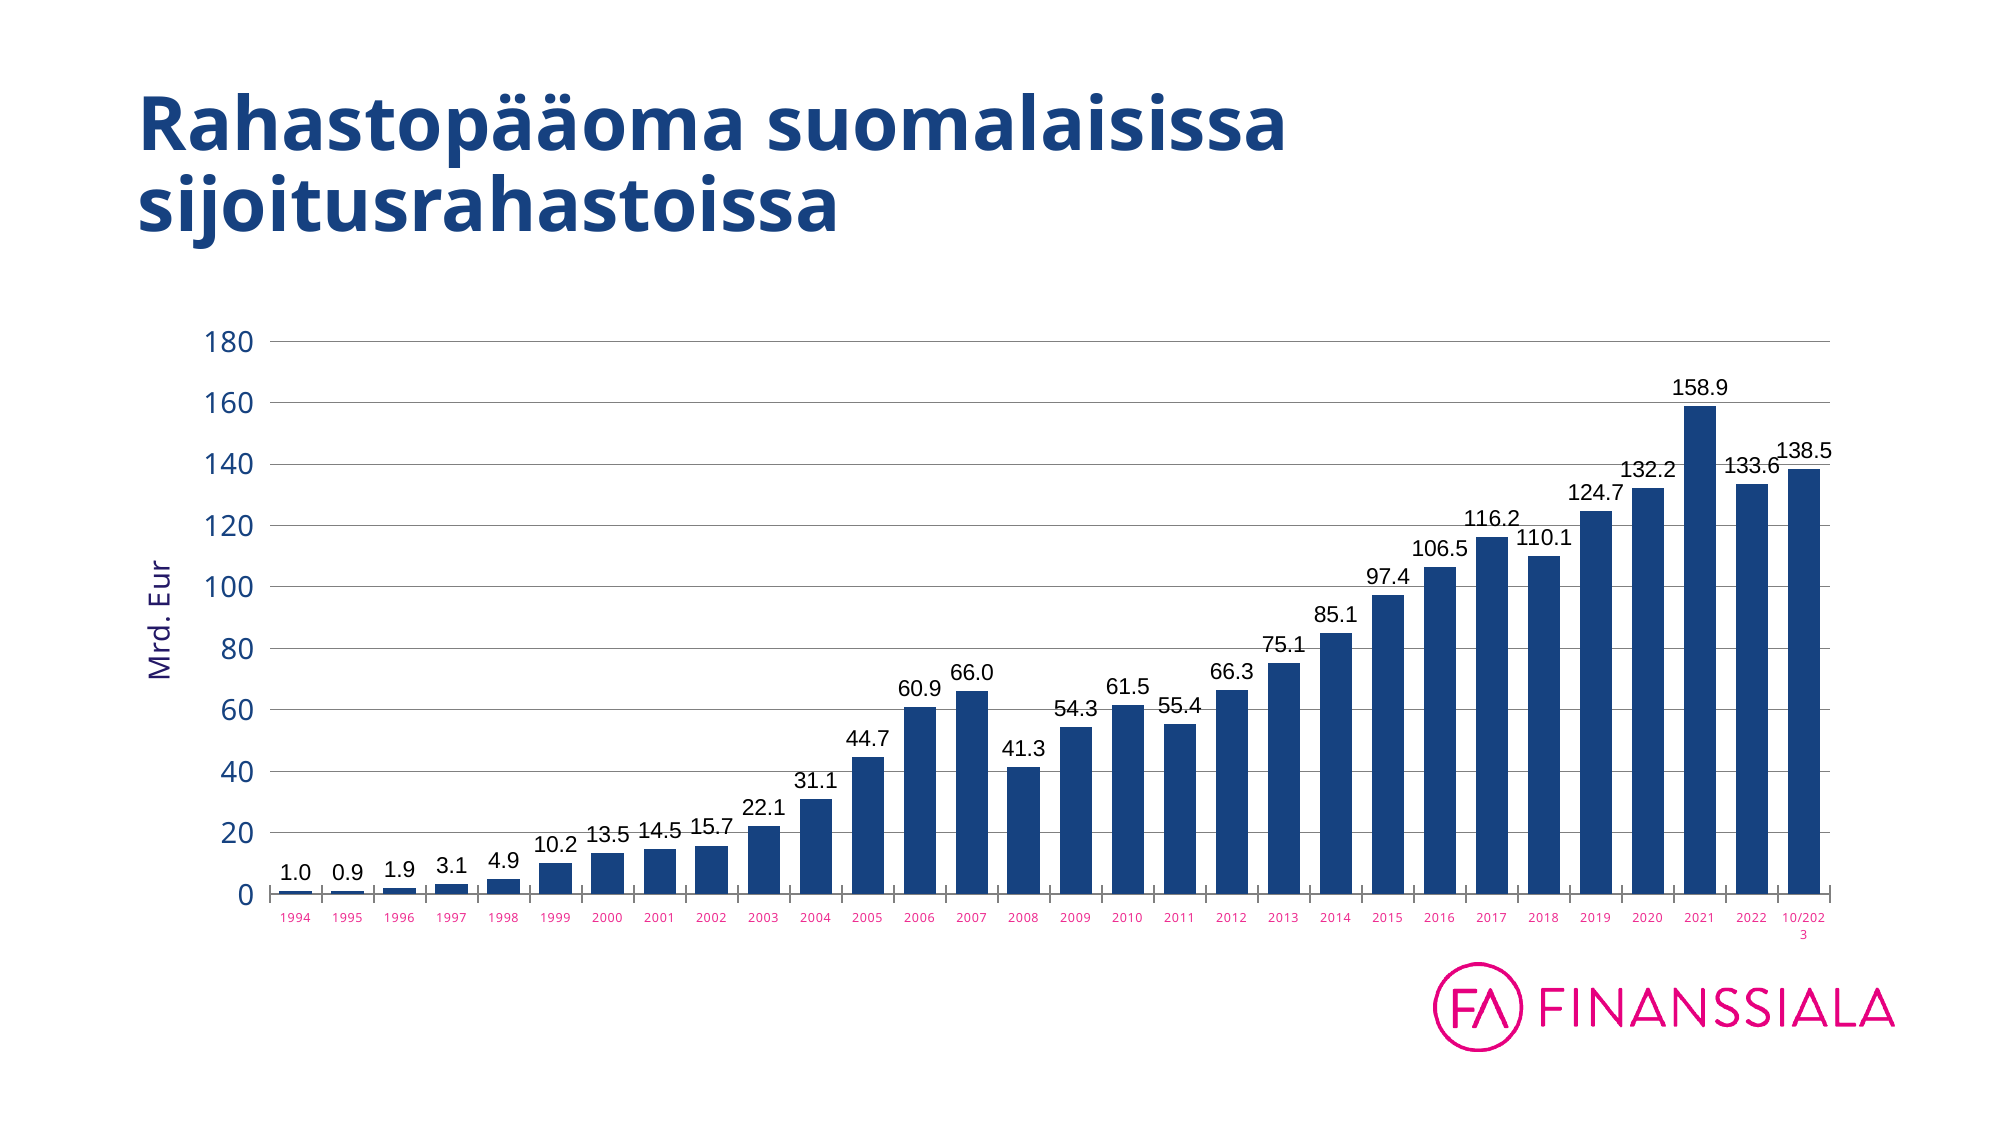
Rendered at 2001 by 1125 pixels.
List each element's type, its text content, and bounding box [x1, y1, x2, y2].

title Rahastopääoma suomalaisissa sijoitusrahastoissa [122, 58, 1848, 276]
picture [1433, 962, 1895, 1052]
chart [122, 297, 1848, 944]
